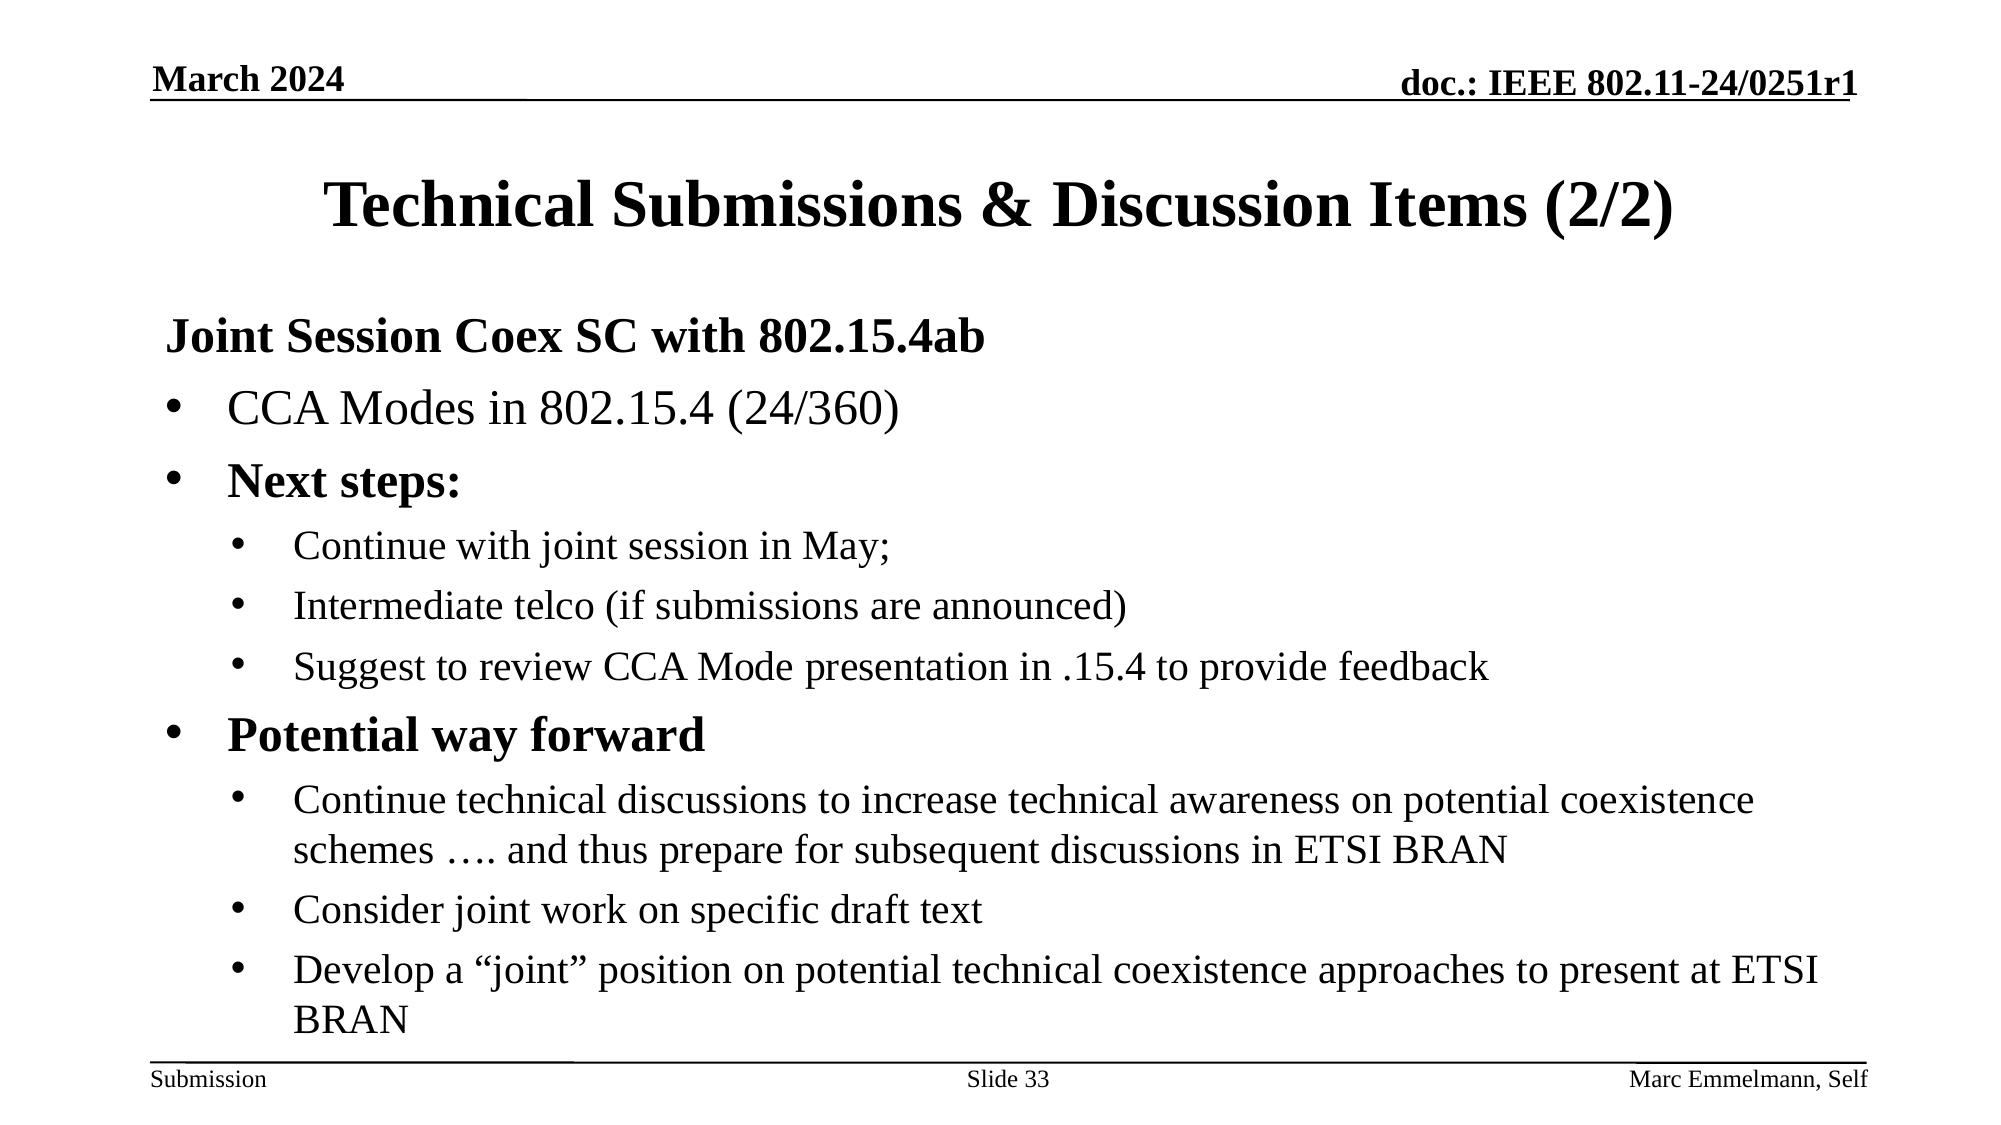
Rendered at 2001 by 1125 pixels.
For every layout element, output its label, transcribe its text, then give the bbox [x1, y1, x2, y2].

footer Marc Emmelmann, Self [1171, 1061, 1869, 1093]
title Technical Submissions & Discussion Items (2/2) [149, 112, 1850, 288]
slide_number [152, 54, 563, 100]
list Joint Session Coex SC with 802.15.4ab CCA Modes in 802.15.4 (24/360) Next steps: Continue with joint session in May; Intermediate telco (if submissions are announced) Suggest to review CCA Mode presentation in .15.4 to provide feedback Potential way forward Continue technical discussions to increase technical awareness on potential coexistence schemes …. and thus prepare for subsequent discussions in ETSI BRAN Consider joint work on specific draft text Develop a “joint” position on potential technical coexistence approaches to present at ETSI BRAN [149, 294, 1850, 970]
slide_number Slide 33 [950, 1061, 1067, 1123]
